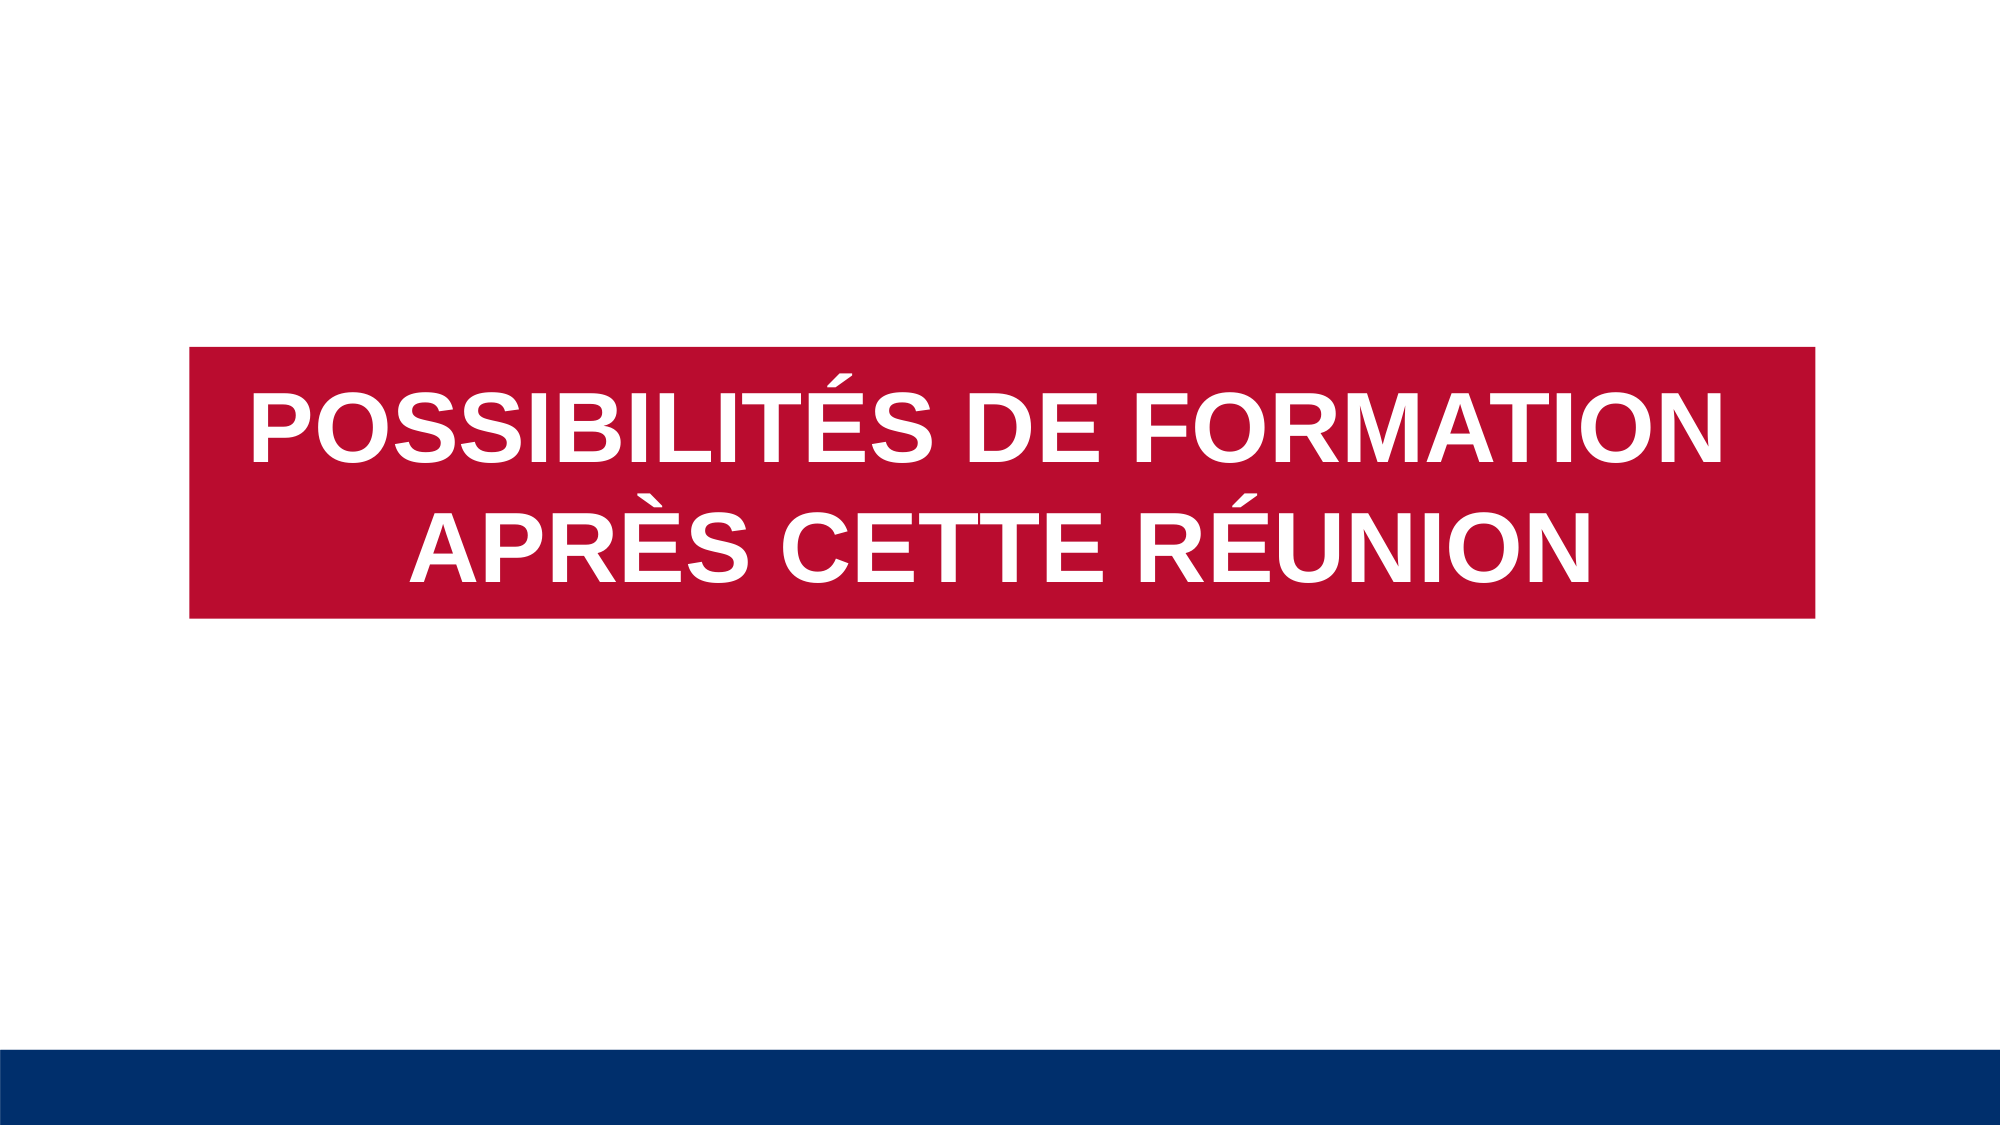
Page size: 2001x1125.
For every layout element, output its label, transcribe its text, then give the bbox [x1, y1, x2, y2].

text_box POSSIBILITÉS DE FORMATION APRÈS CETTE RÉUNION [189, 346, 1816, 619]
